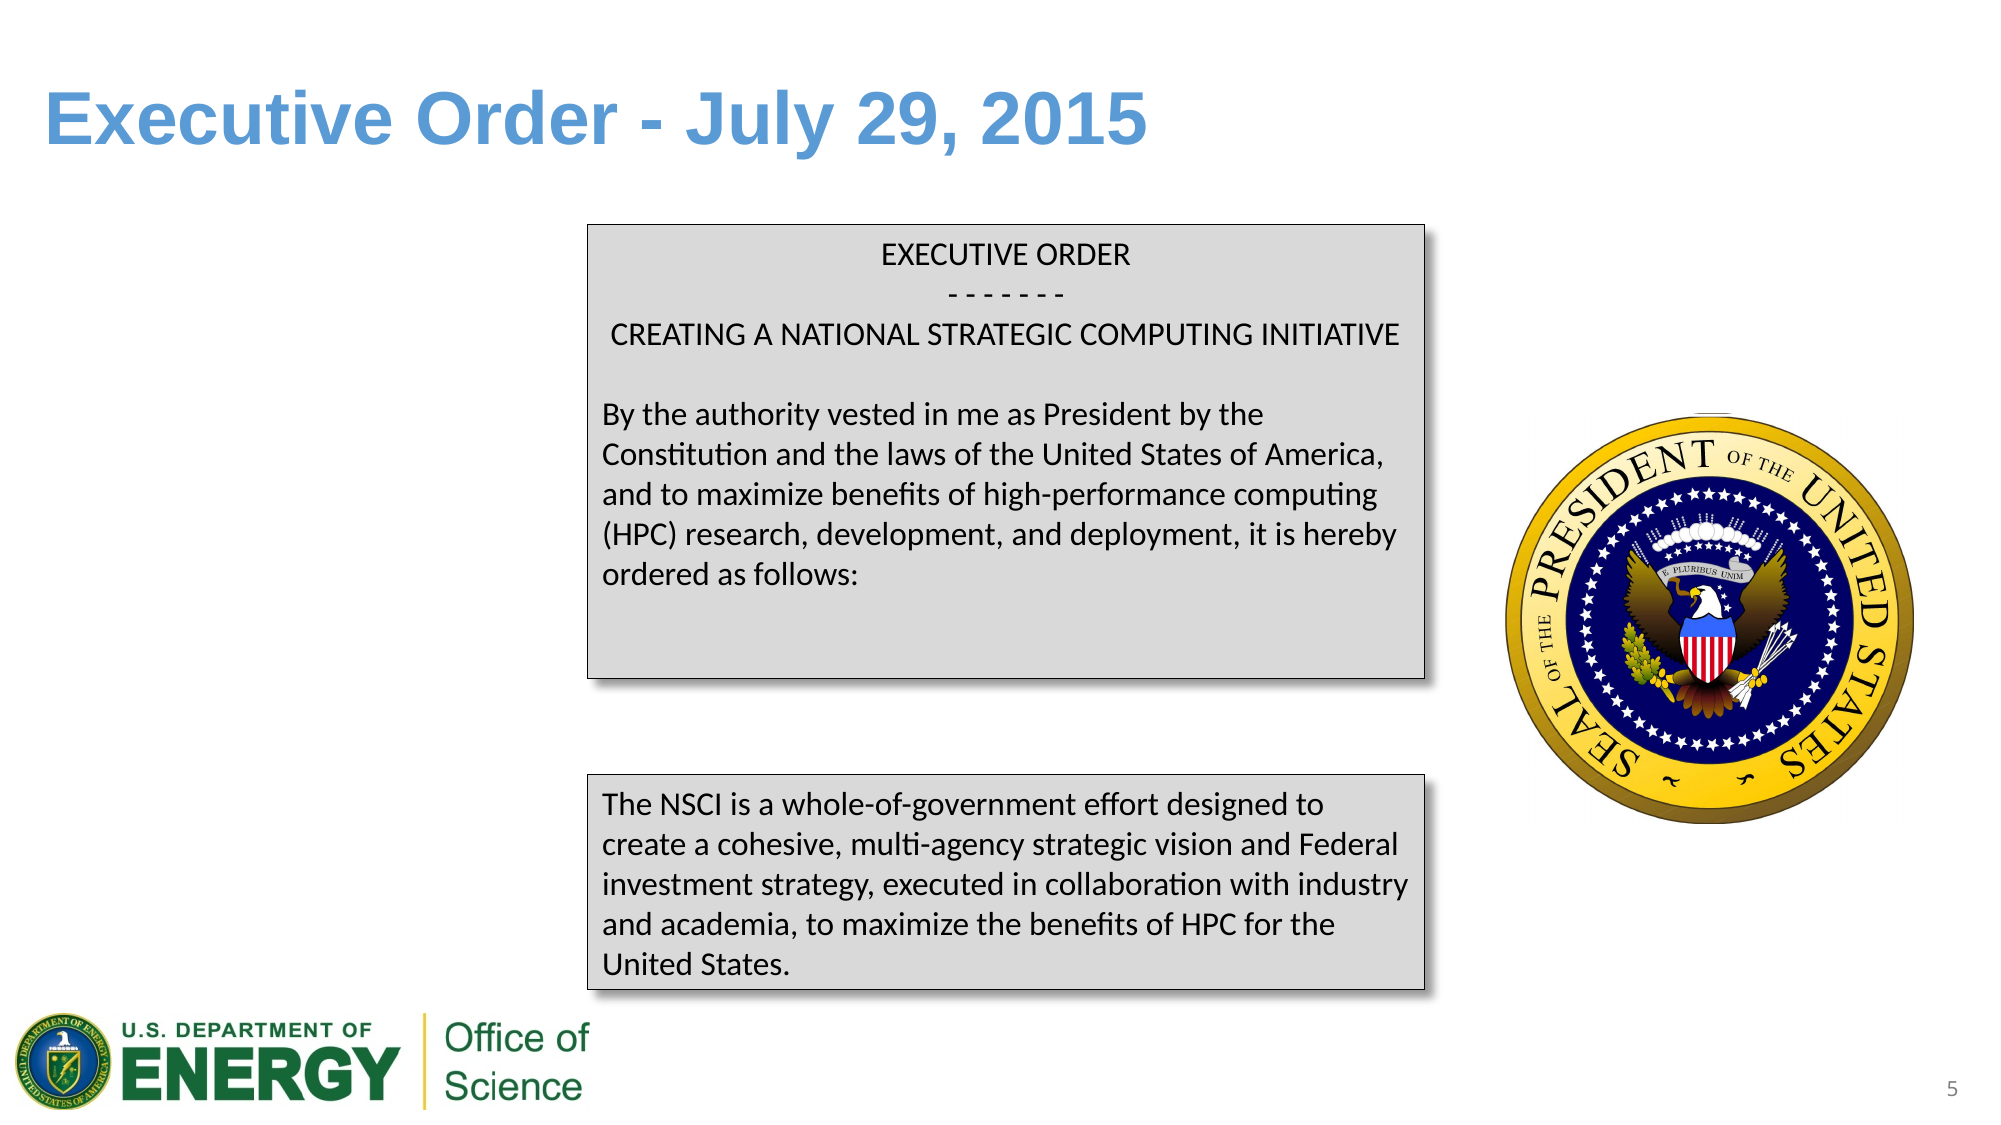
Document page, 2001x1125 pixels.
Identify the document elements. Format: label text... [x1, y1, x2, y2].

text_box The NSCI is a whole-of-government effort designed to create a cohesive, multi-agency strategic vision and Federal investment strategy, executed in collaboration with industry and academia, to maximize the benefits of HPC for the United States. [587, 774, 1425, 990]
slide_number 4 [1775, 1068, 1974, 1112]
picture [15, 1013, 590, 1110]
title Executive Order - July 29, 2015 [29, 22, 1776, 218]
picture [1501, 413, 1917, 824]
text_box EXECUTIVE ORDER - - - - - - - CREATING A NATIONAL STRATEGIC COMPUTING INITIATIVE By the authority vested in me as President by the Constitution and the laws of the United States of America, and to maximize benefits of high-performance computing (HPC) research, development, and deployment, it is hereby ordered as follows: [587, 224, 1425, 679]
